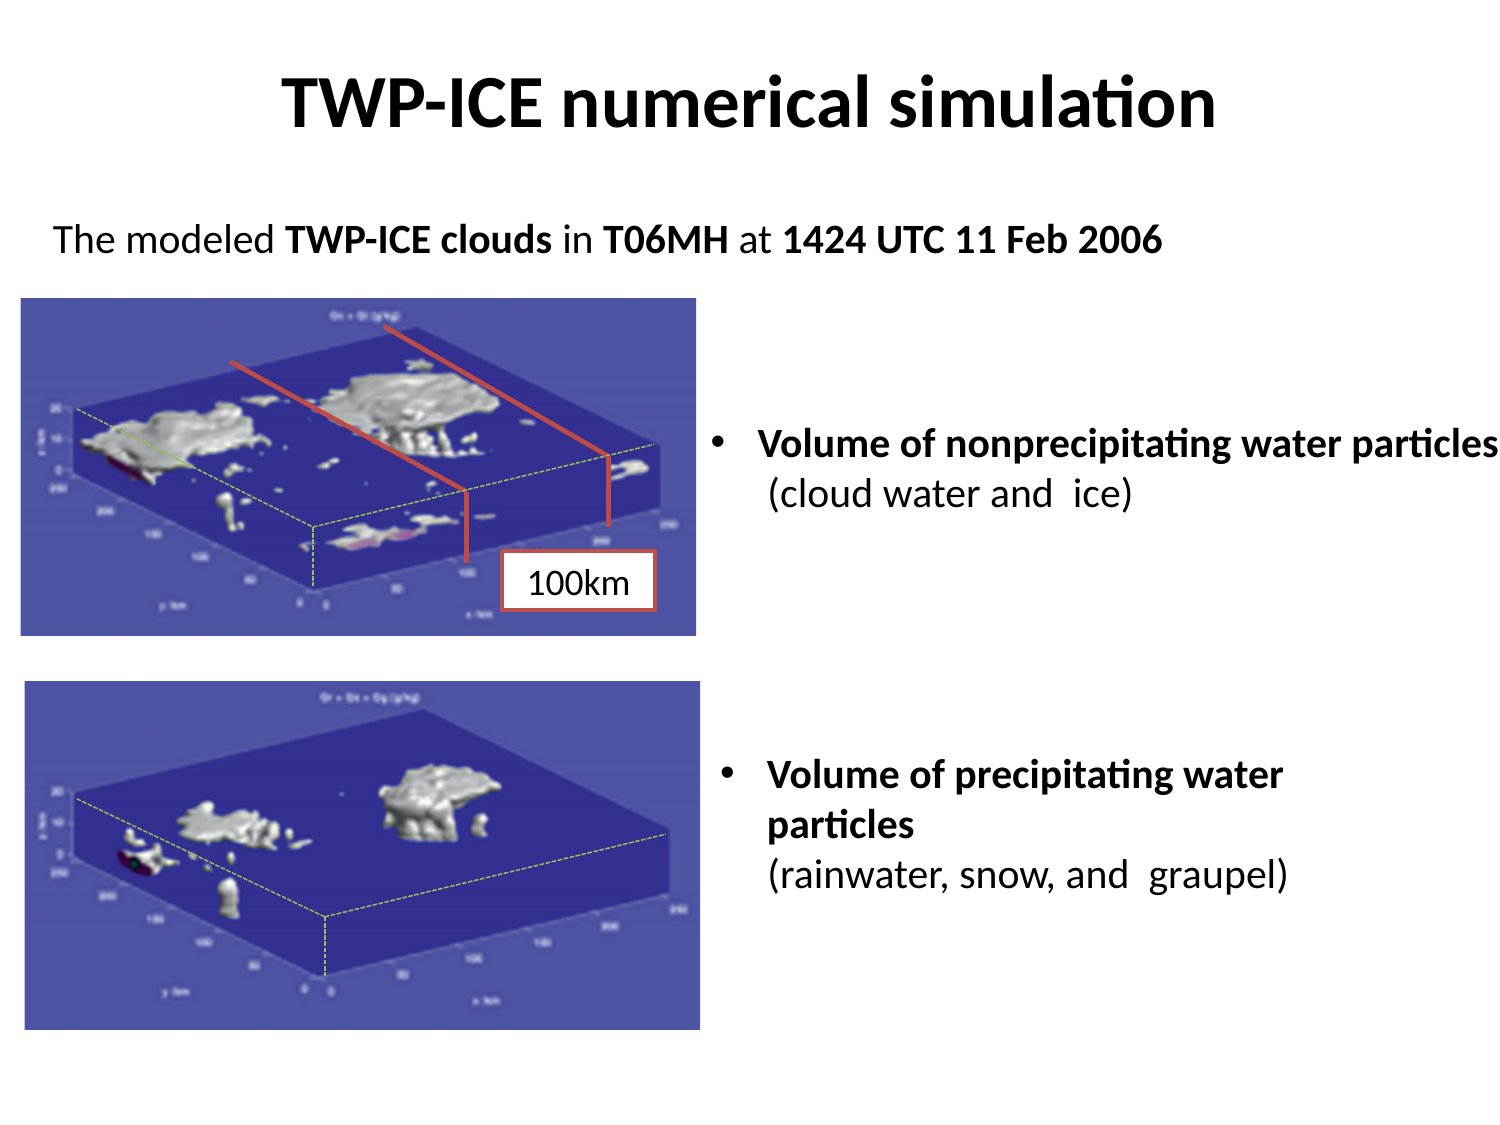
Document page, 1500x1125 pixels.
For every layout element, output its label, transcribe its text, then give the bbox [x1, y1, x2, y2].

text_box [229, 361, 378, 442]
text_box The modeled TWP-ICE clouds in T06MH at 1424 UTC 11 Feb 2006 [29, 204, 1473, 269]
text_box Volume of nonprecipitating water particles (cloud water and ice) [702, 408, 1500, 524]
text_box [317, 444, 655, 528]
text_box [324, 833, 667, 918]
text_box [383, 325, 609, 442]
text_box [76, 408, 314, 528]
picture [20, 297, 697, 637]
text_box Volume of precipitating water particles (rainwater, snow, and graupel) [705, 739, 1456, 905]
picture [24, 681, 701, 1031]
title TWP-ICE numerical simulation [0, 45, 1500, 149]
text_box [76, 798, 325, 917]
